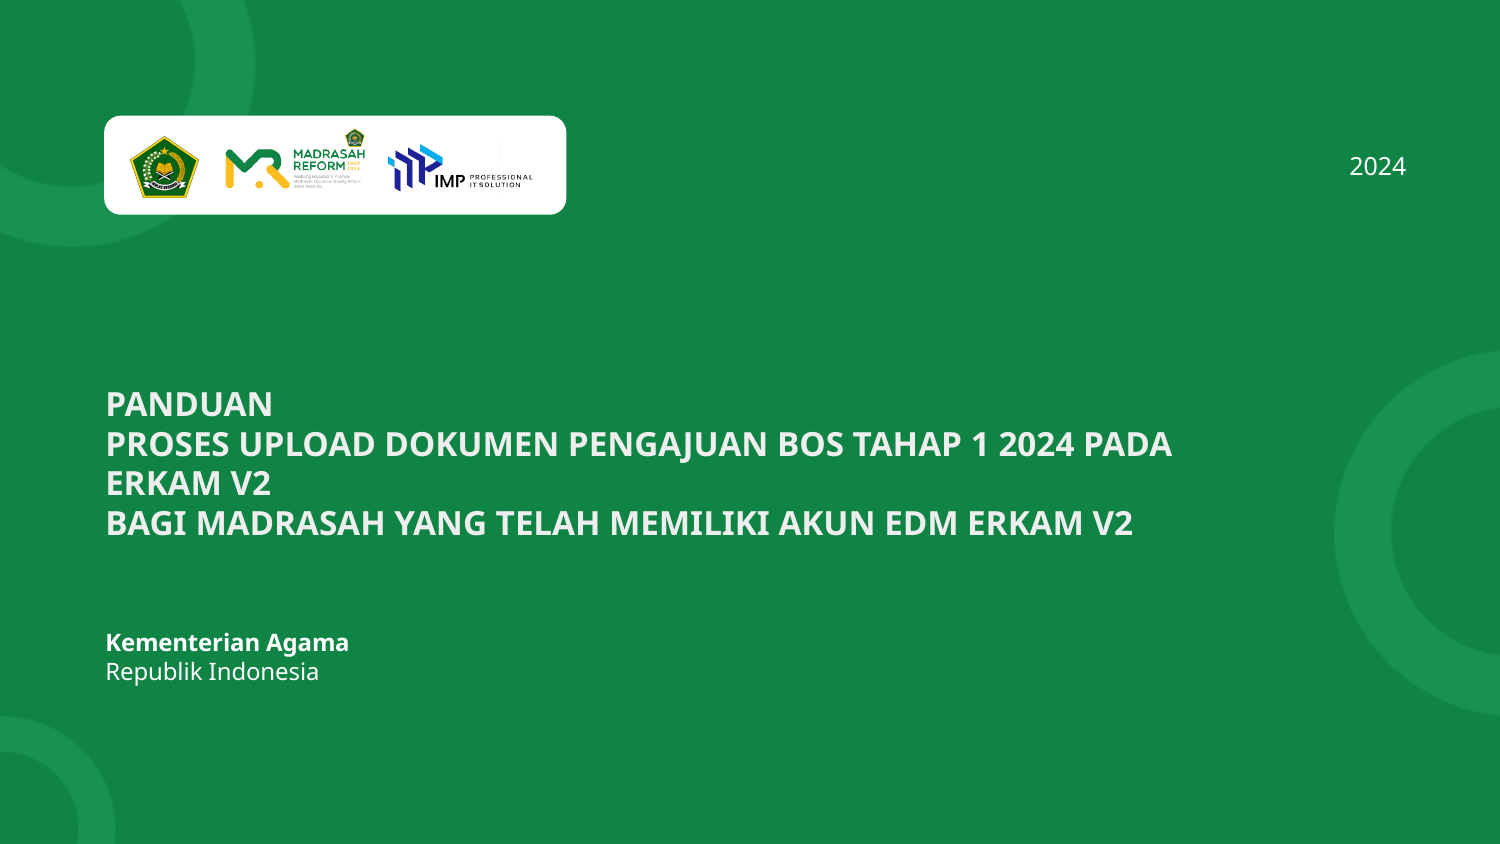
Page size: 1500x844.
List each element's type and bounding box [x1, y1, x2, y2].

picture [0, 0, 1500, 844]
text_box [103, 115, 567, 215]
